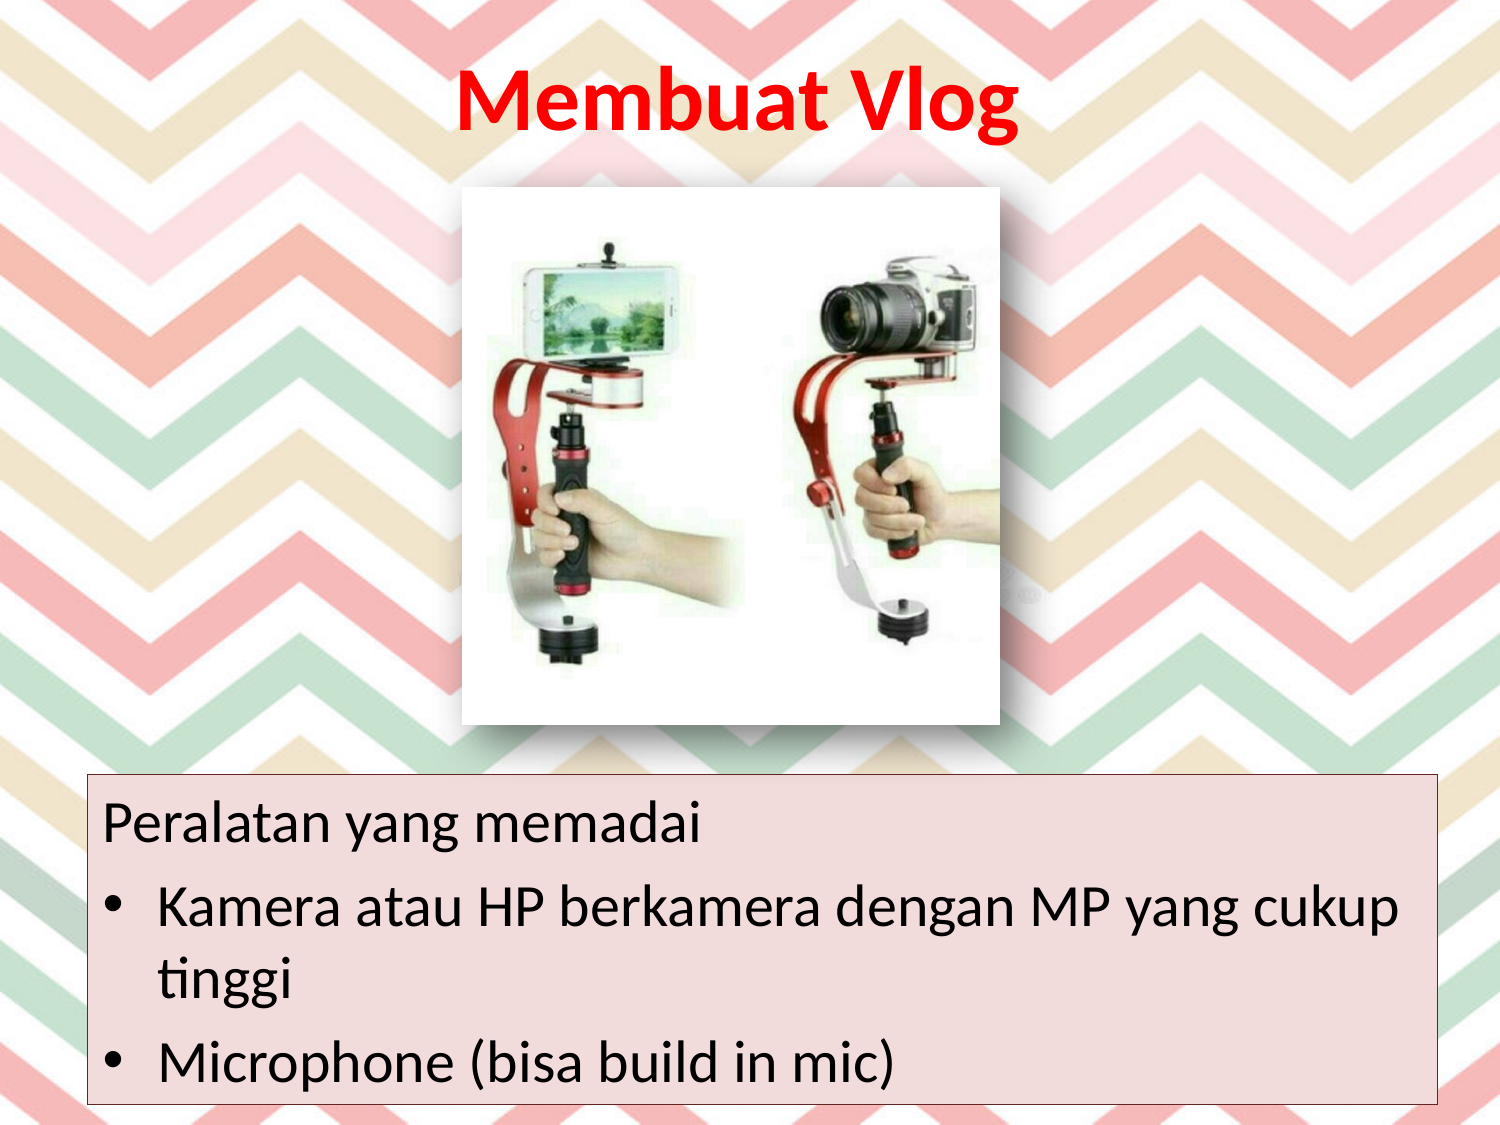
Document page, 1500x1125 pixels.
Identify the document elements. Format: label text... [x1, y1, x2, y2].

list Peralatan yang memadai Kamera atau HP berkamera dengan MP yang cukup tinggi Microphone (bisa build in mic) [87, 774, 1438, 1105]
title Membuat Vlog [62, 0, 1413, 188]
picture [462, 187, 1001, 726]
